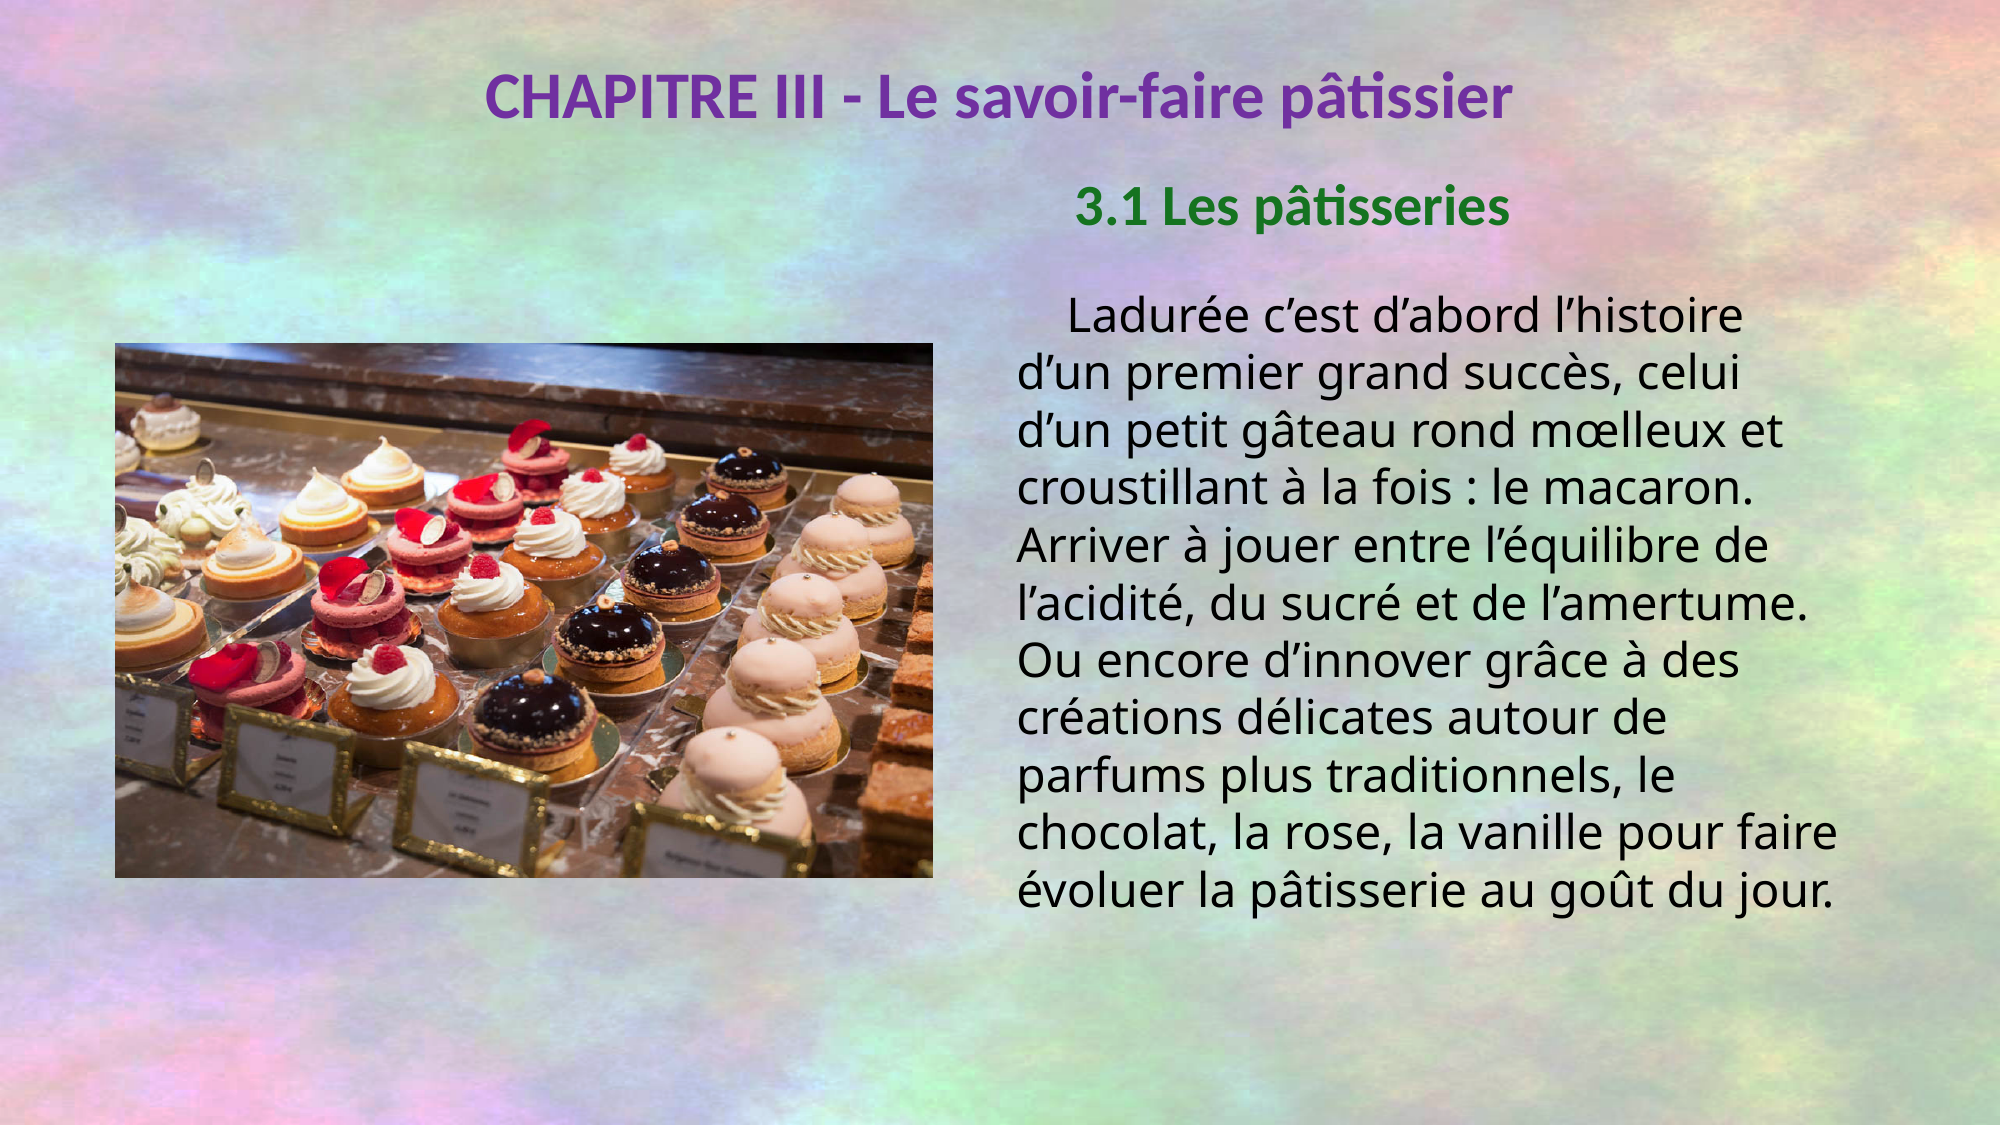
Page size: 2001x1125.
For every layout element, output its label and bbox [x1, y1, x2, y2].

picture [115, 343, 933, 878]
list [0, 0, 2000, 1125]
